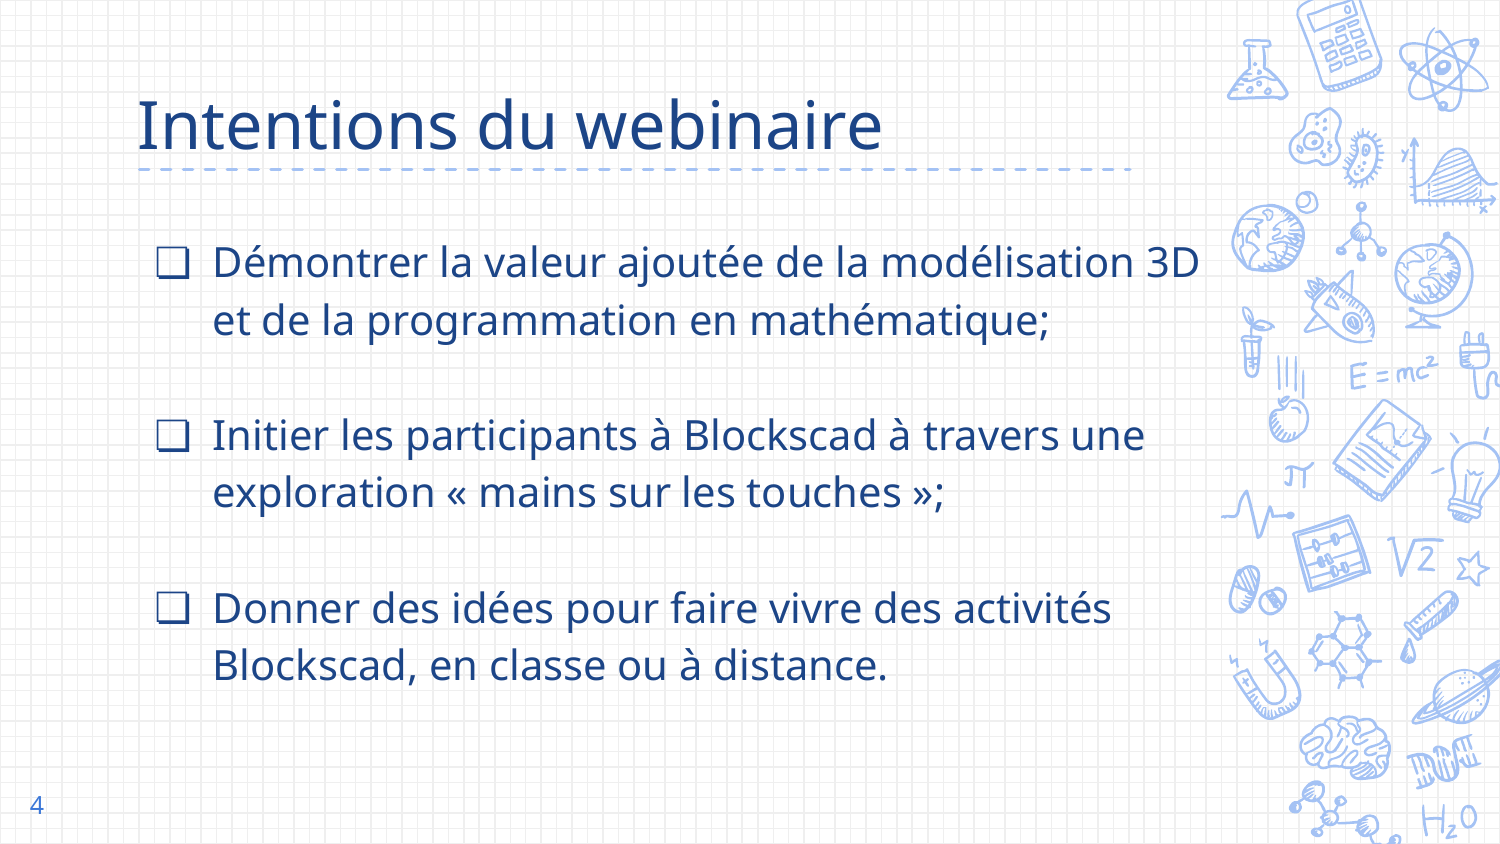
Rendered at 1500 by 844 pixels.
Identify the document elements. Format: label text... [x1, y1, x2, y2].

title Intentions du webinaire [122, 36, 1130, 178]
slide_number ‹#› [14, 774, 105, 840]
list Démontrer la valeur ajoutée de la modélisation 3D et de la programmation en mathématique; Initier les participants à Blockscad à travers une exploration « mains sur les touches »; Donner des idées pour faire vivre des activités Blockscad, en classe ou à distance. [122, 213, 1243, 716]
